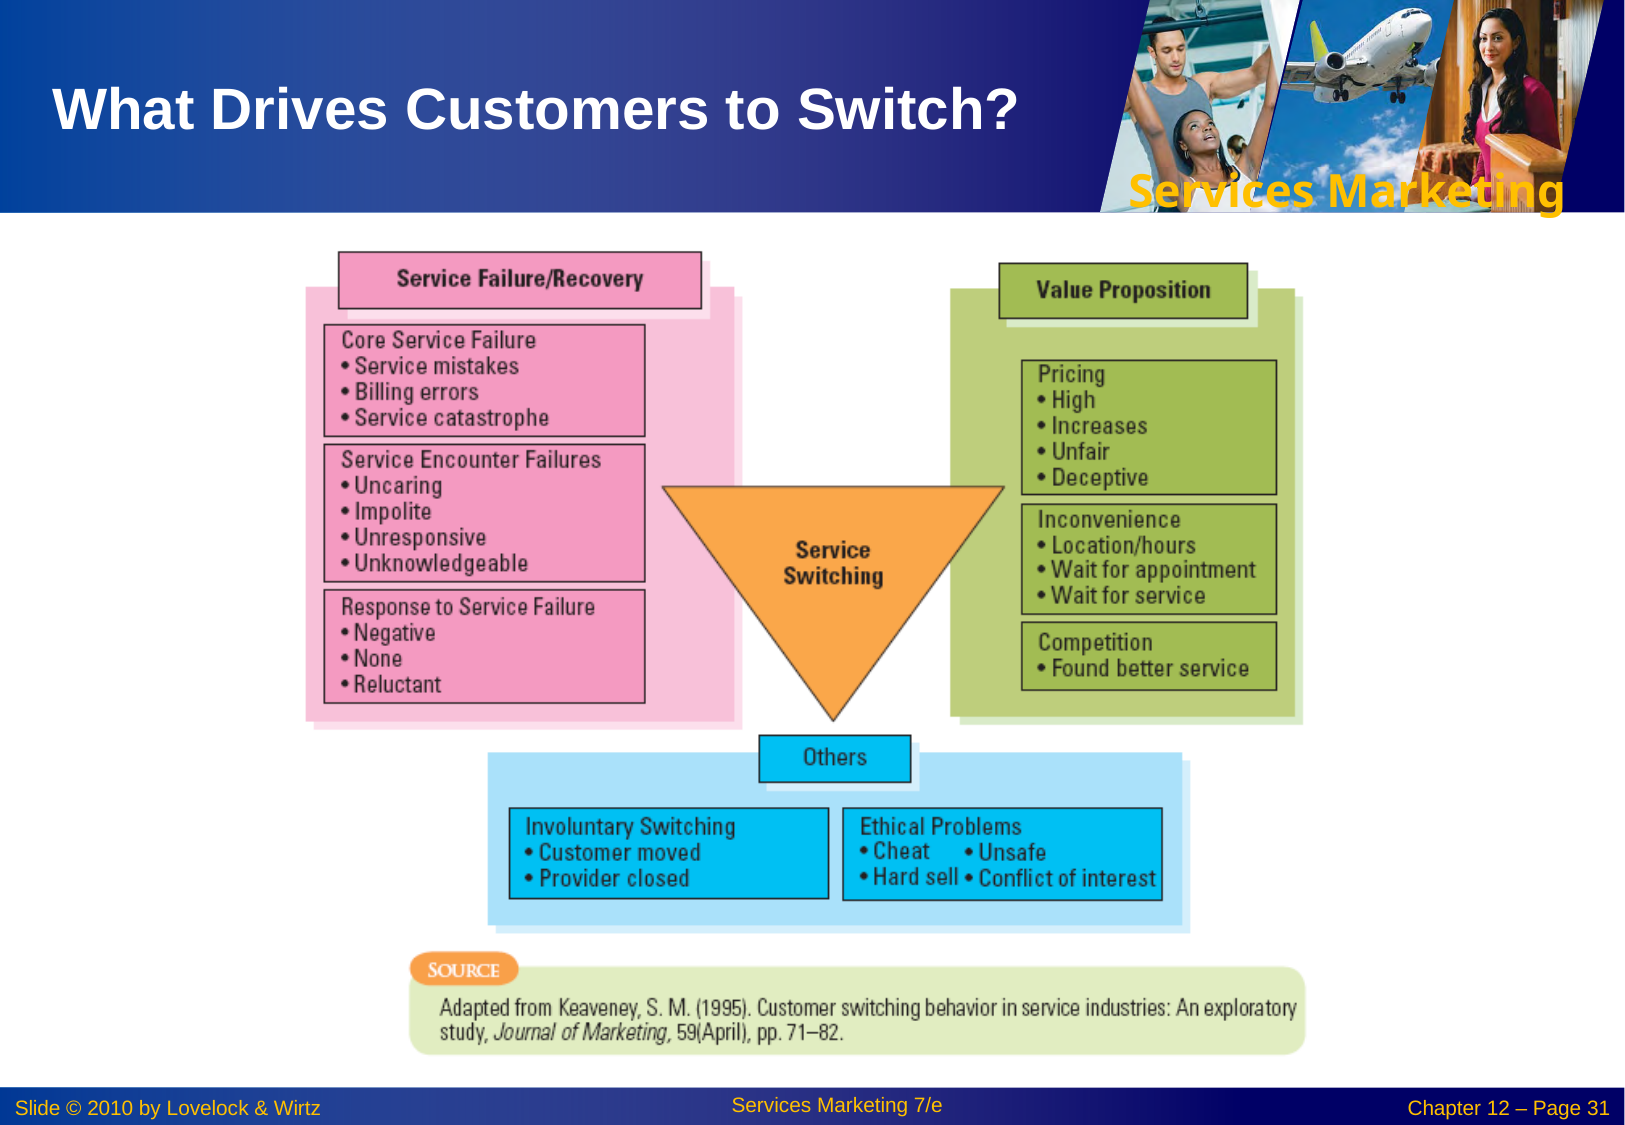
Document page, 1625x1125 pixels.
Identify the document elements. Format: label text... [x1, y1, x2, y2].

picture [1162, 186, 1172, 192]
picture [1100, 0, 1604, 213]
picture [1546, 187, 1556, 202]
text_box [286, 237, 1313, 1063]
title What Drives Customers to Switch? [36, 37, 1088, 176]
